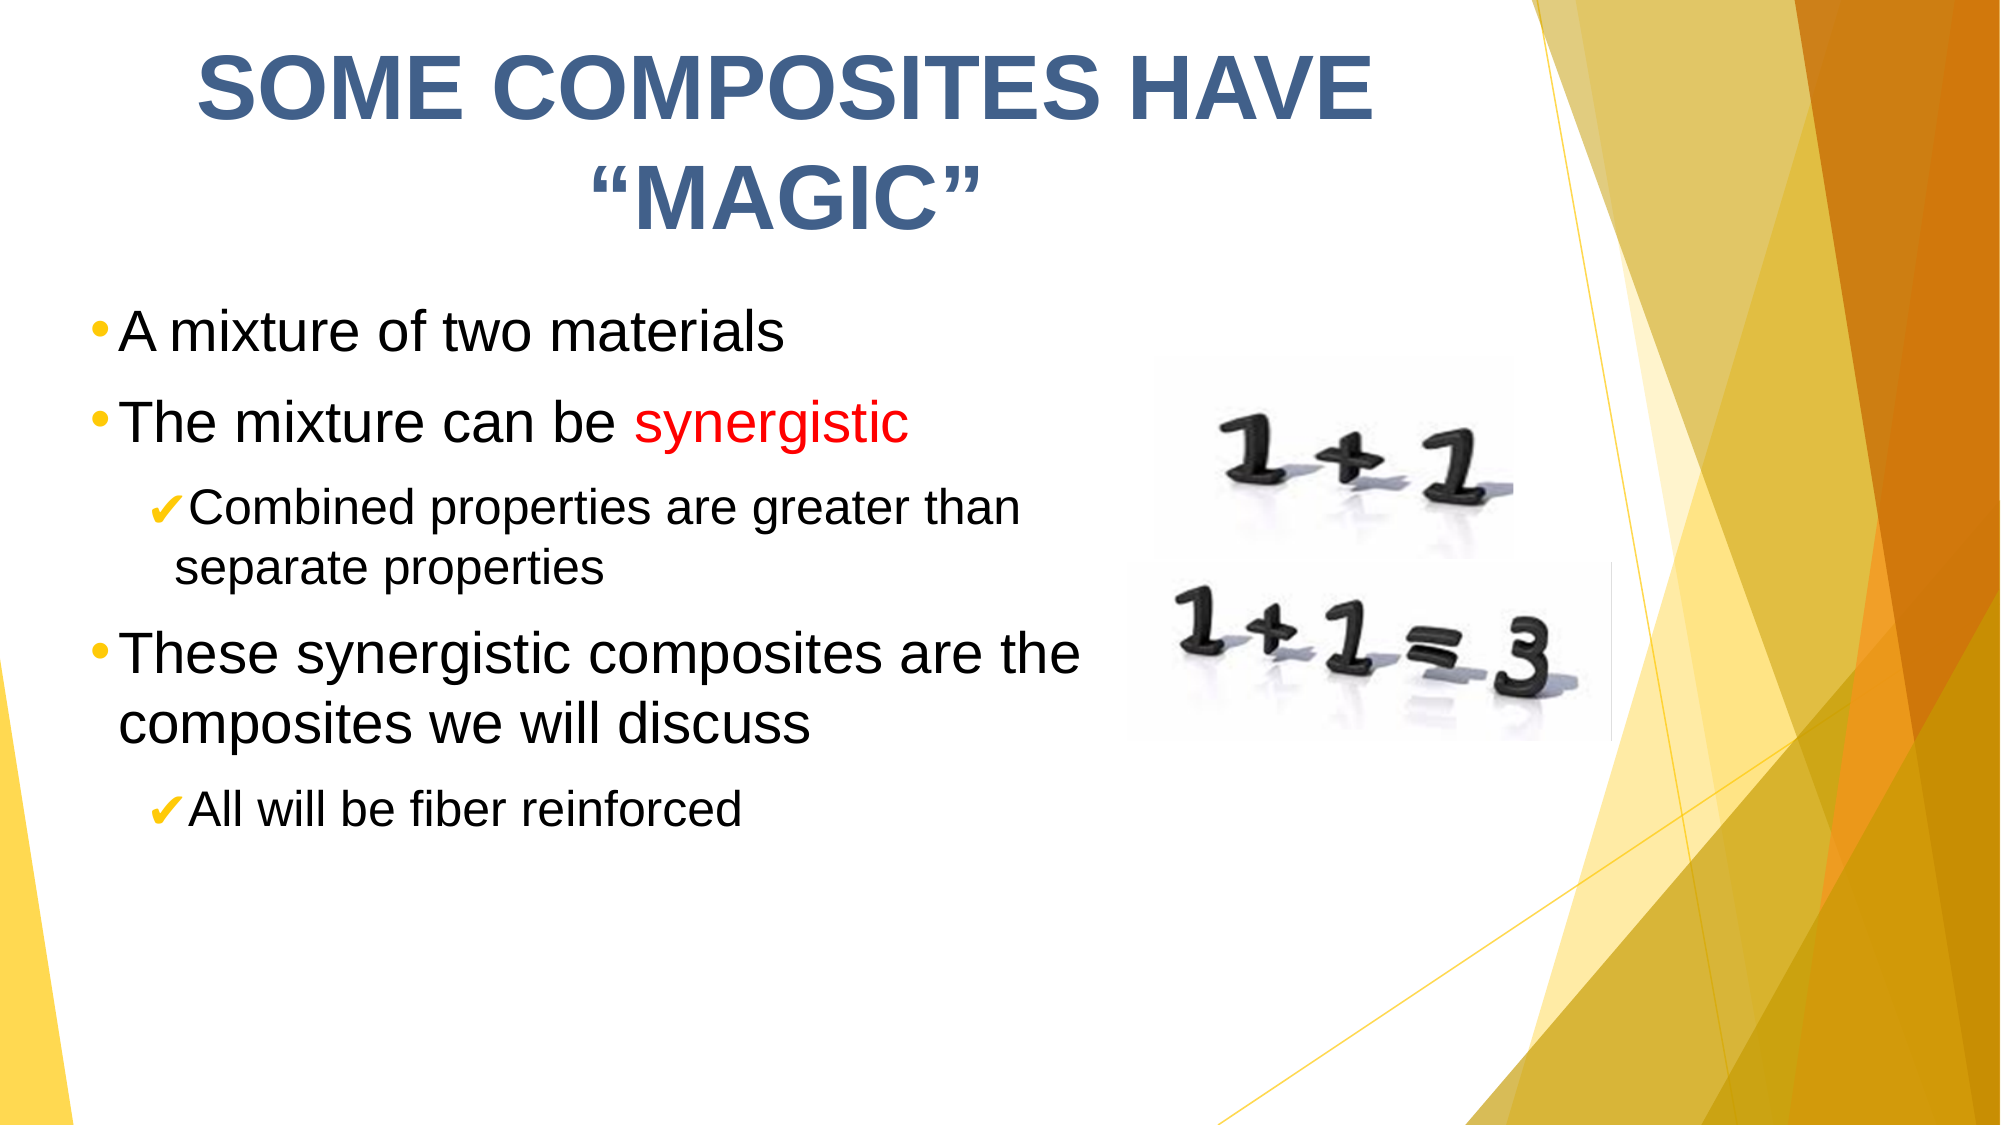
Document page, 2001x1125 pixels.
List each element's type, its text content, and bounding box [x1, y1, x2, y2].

picture [1124, 562, 1614, 741]
list A mixture of two materials The mixture can be synergistic Combined properties are greater than separate properties These synergistic composites are the composites we will discuss All will be fiber reinforced [75, 285, 1221, 843]
picture [1151, 355, 1514, 559]
title SOME COMPOSITES HAVE “MAGIC” [61, 20, 1512, 238]
